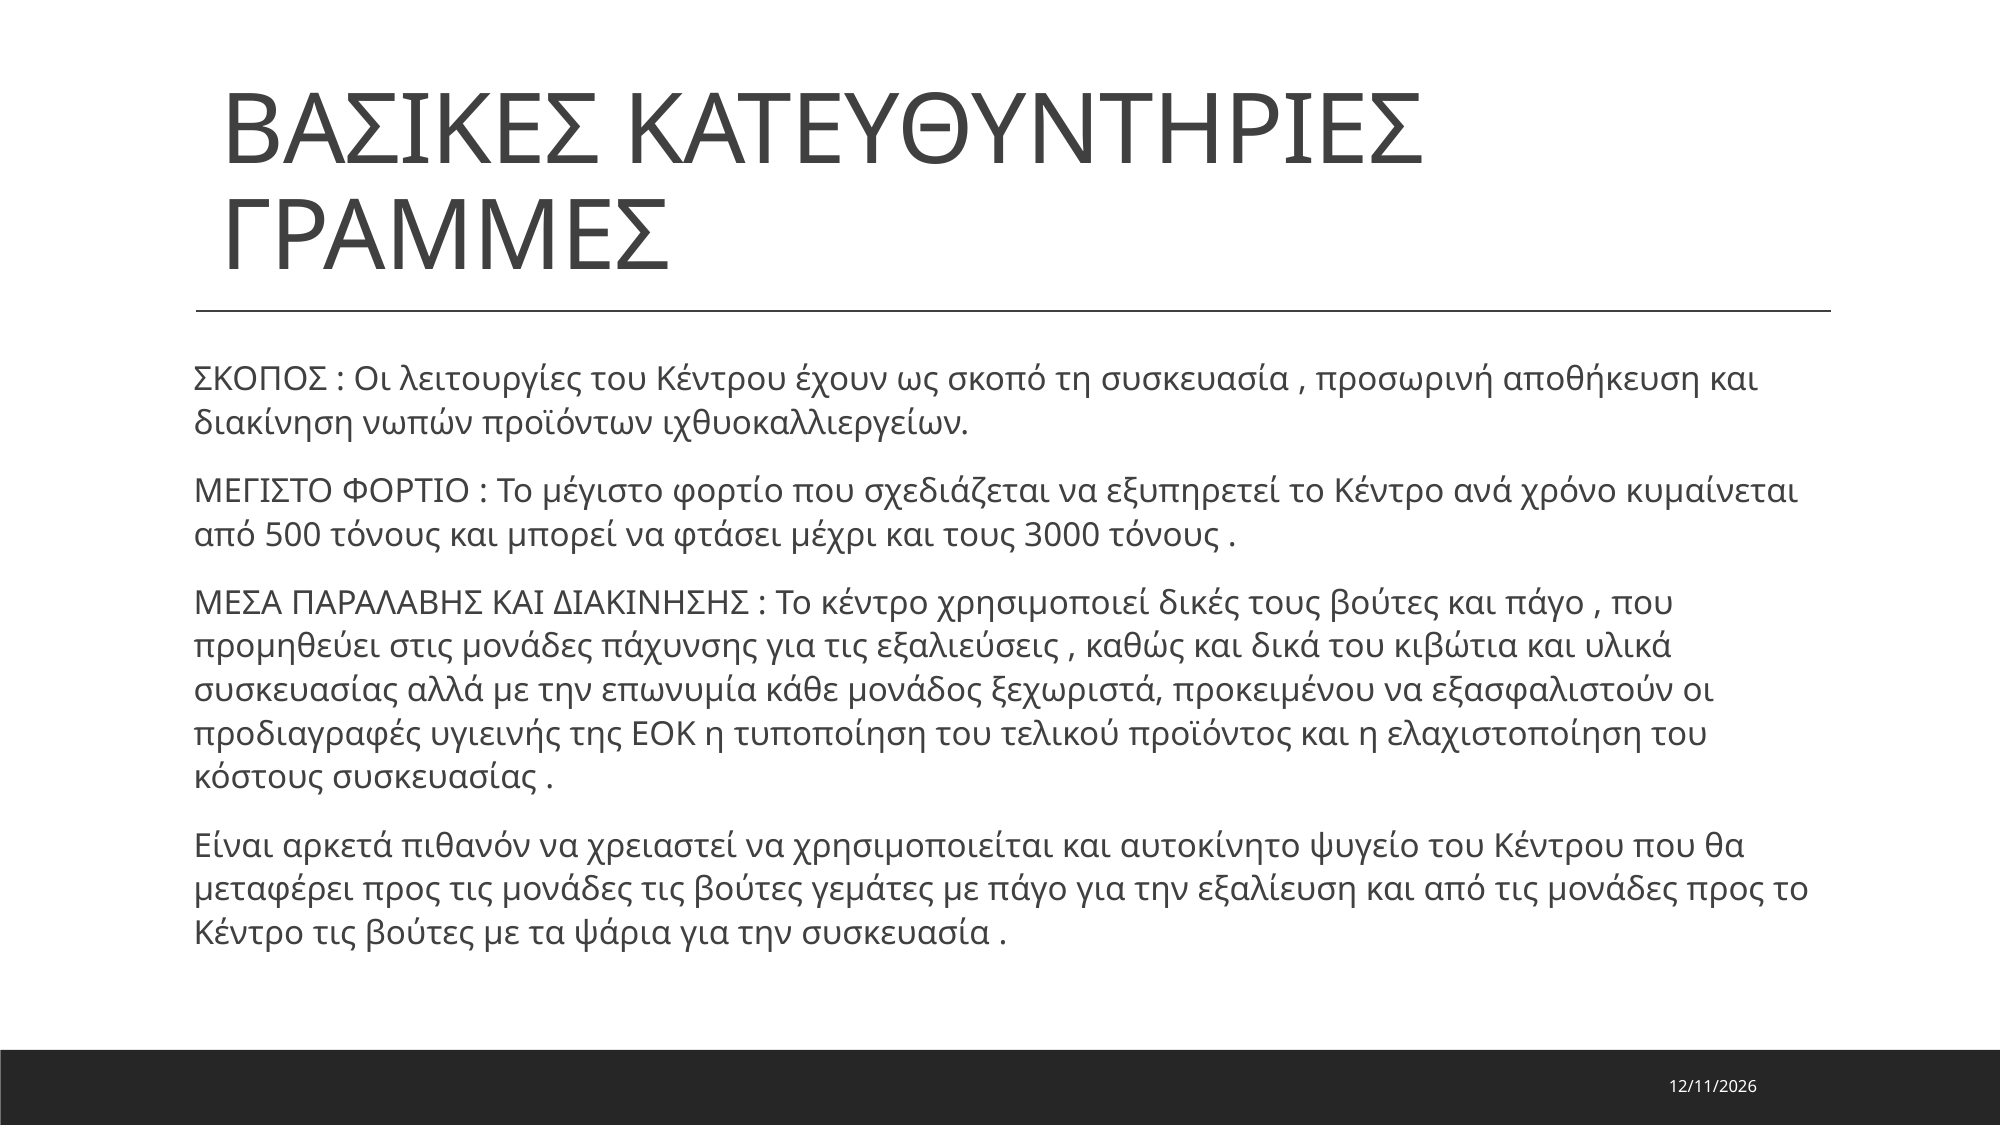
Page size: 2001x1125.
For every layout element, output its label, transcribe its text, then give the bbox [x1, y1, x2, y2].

title ΒΑΣΙΚΕΣ ΚΑΤΕΥΘΥΝΤΗΡΙΕΣ ΓΡΑΜΜΕΣ [205, 60, 1856, 299]
list ΣΚΟΠΟΣ : Οι λειτουργίες του Κέντρου έχουν ως σκοπό τη συσκευασία , προσωρινή αποθήκευση και διακίνηση νωπών προϊόντων ιχθυοκαλλιεργείων. ΜΕΓΙΣΤΟ ΦΟΡΤΙΟ : Το μέγιστο φορτίο που σχεδιάζεται να εξυπηρετεί το Κέντρο ανά χρόνο κυμαίνεται από 500 τόνους και μπορεί να φτάσει μέχρι και τους 3000 τόνους . ΜΕΣΑ ΠΑΡΑΛΑΒΗΣ ΚΑΙ ΔΙΑΚΙΝΗΣΗΣ : Το κέντρο χρησιμοποιεί δικές τους βούτες και πάγο , που προμηθεύει στις μονάδες πάχυνσης για τις εξαλιεύσεις , καθώς και δικά του κιβώτια και υλικά συσκευασίας αλλά με την επωνυμία κάθε μονάδος ξεχωριστά, προκειμένου να εξασφαλιστούν οι προδιαγραφές υγιεινής της ΕΟΚ η τυποποίηση του τελικού προϊόντος και η ελαχιστοποίηση του κόστους συσκευασίας . Είναι αρκετά πιθανόν να χρειαστεί να χρησιμοποιείται και αυτοκίνητο ψυγείο του Κέντρου που θα μεταφέρει προς τις μονάδες τις βούτες γεμάτες με πάγο για την εξαλίευση και από τις μονάδες προς το Κέντρο τις βούτες με τα ψάρια για την συσκευασία . [180, 345, 1830, 963]
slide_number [1348, 1057, 1773, 1118]
